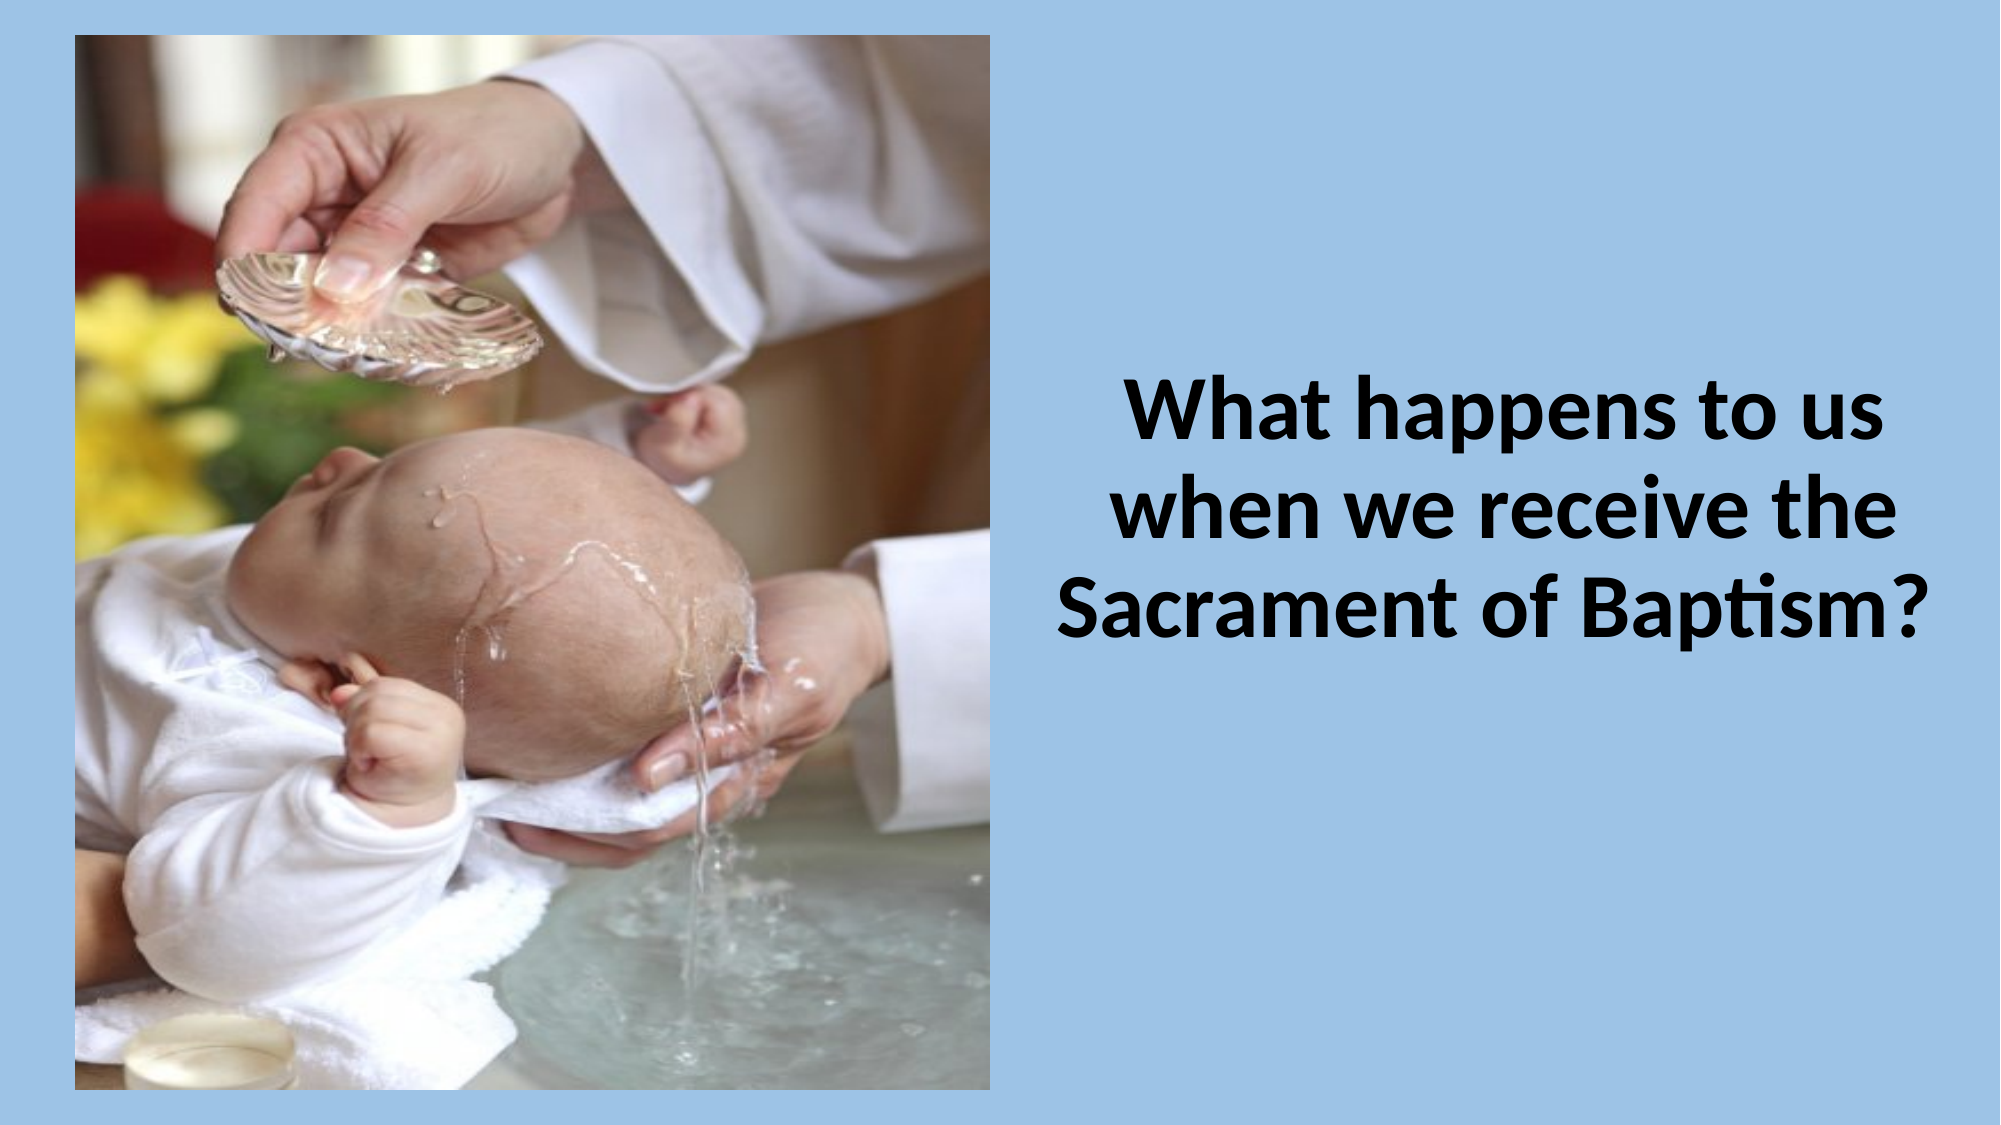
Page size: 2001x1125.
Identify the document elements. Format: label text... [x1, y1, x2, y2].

picture [74, 35, 990, 1090]
title What happens to us when we receive the Sacrament of Baptism? [1040, 215, 1970, 803]
